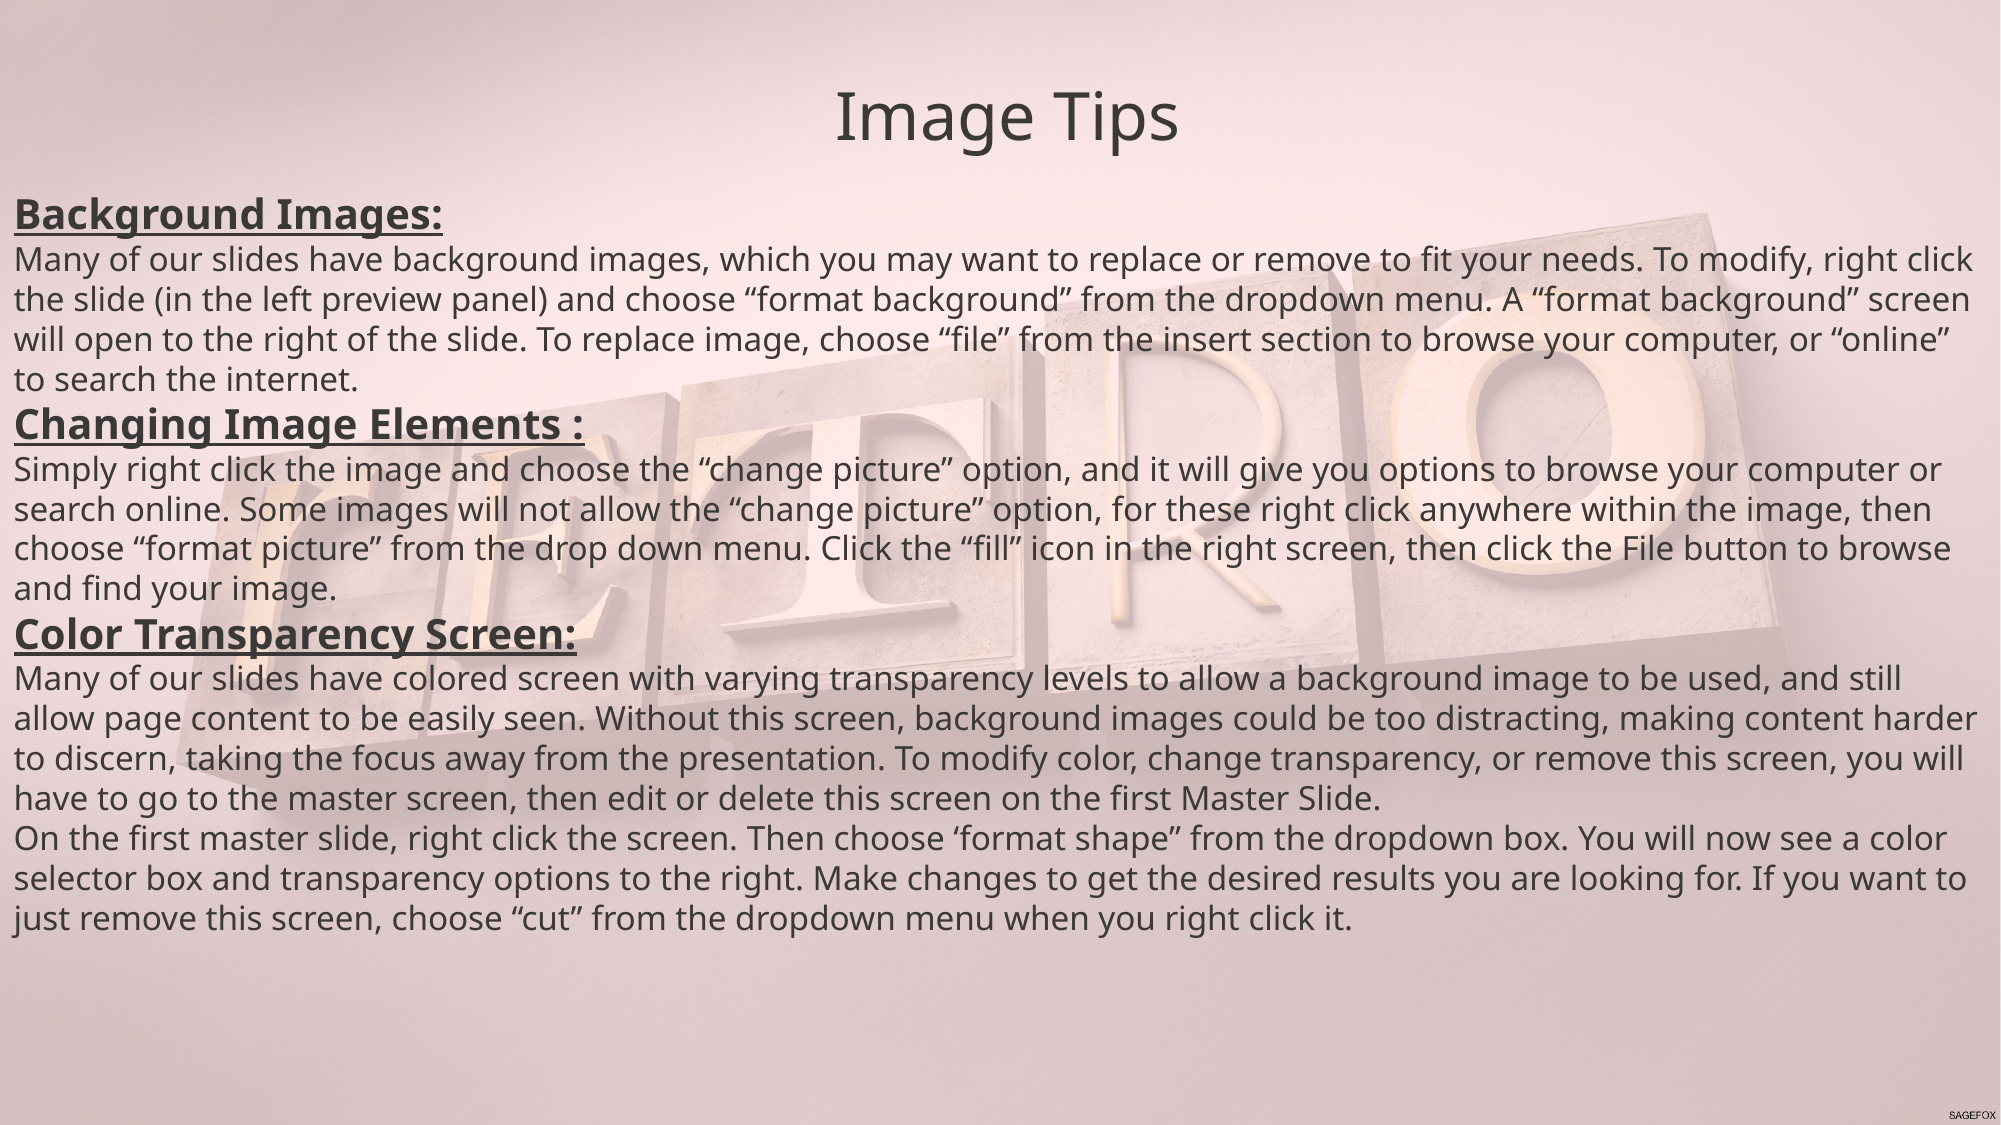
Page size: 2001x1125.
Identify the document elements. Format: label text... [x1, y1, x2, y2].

text_box Background Images: Many of our slides have background images, which you may want to replace or remove to fit your needs. To modify, right click the slide (in the left preview panel) and choose “format background” from the dropdown menu. A “format background” screen will open to the right of the slide. To replace image, choose “file” from the insert section to browse your computer, or “online” to search the internet. Changing Image Elements : Simply right click the image and choose the “change picture” option, and it will give you options to browse your computer or search online. Some images will not allow the “change picture” option, for these right click anywhere within the image, then choose “format picture” from the drop down menu. Click the “fill” icon in the right screen, then click the File button to browse and find your image. Color Transparency Screen: Many of our slides have colored screen with varying transparency levels to allow a background image to be used, and still allow page content to be easily seen. Without this screen, background images could be too distracting, making content harder to discern, taking the focus away from the presentation. To modify color, change transparency, or remove this screen, you will have to go to the master screen, then edit or delete this screen on the first Master Slide. On the first master slide, right click the screen. Then choose ‘format shape” from the dropdown box. You will now see a color selector box and transparency options to the right. Make changes to get the desired results you are looking for. If you want to just remove this screen, choose “cut” from the dropdown menu when you right click it. [0, 0, 2000, 1125]
title Image Tips [597, 59, 1420, 177]
